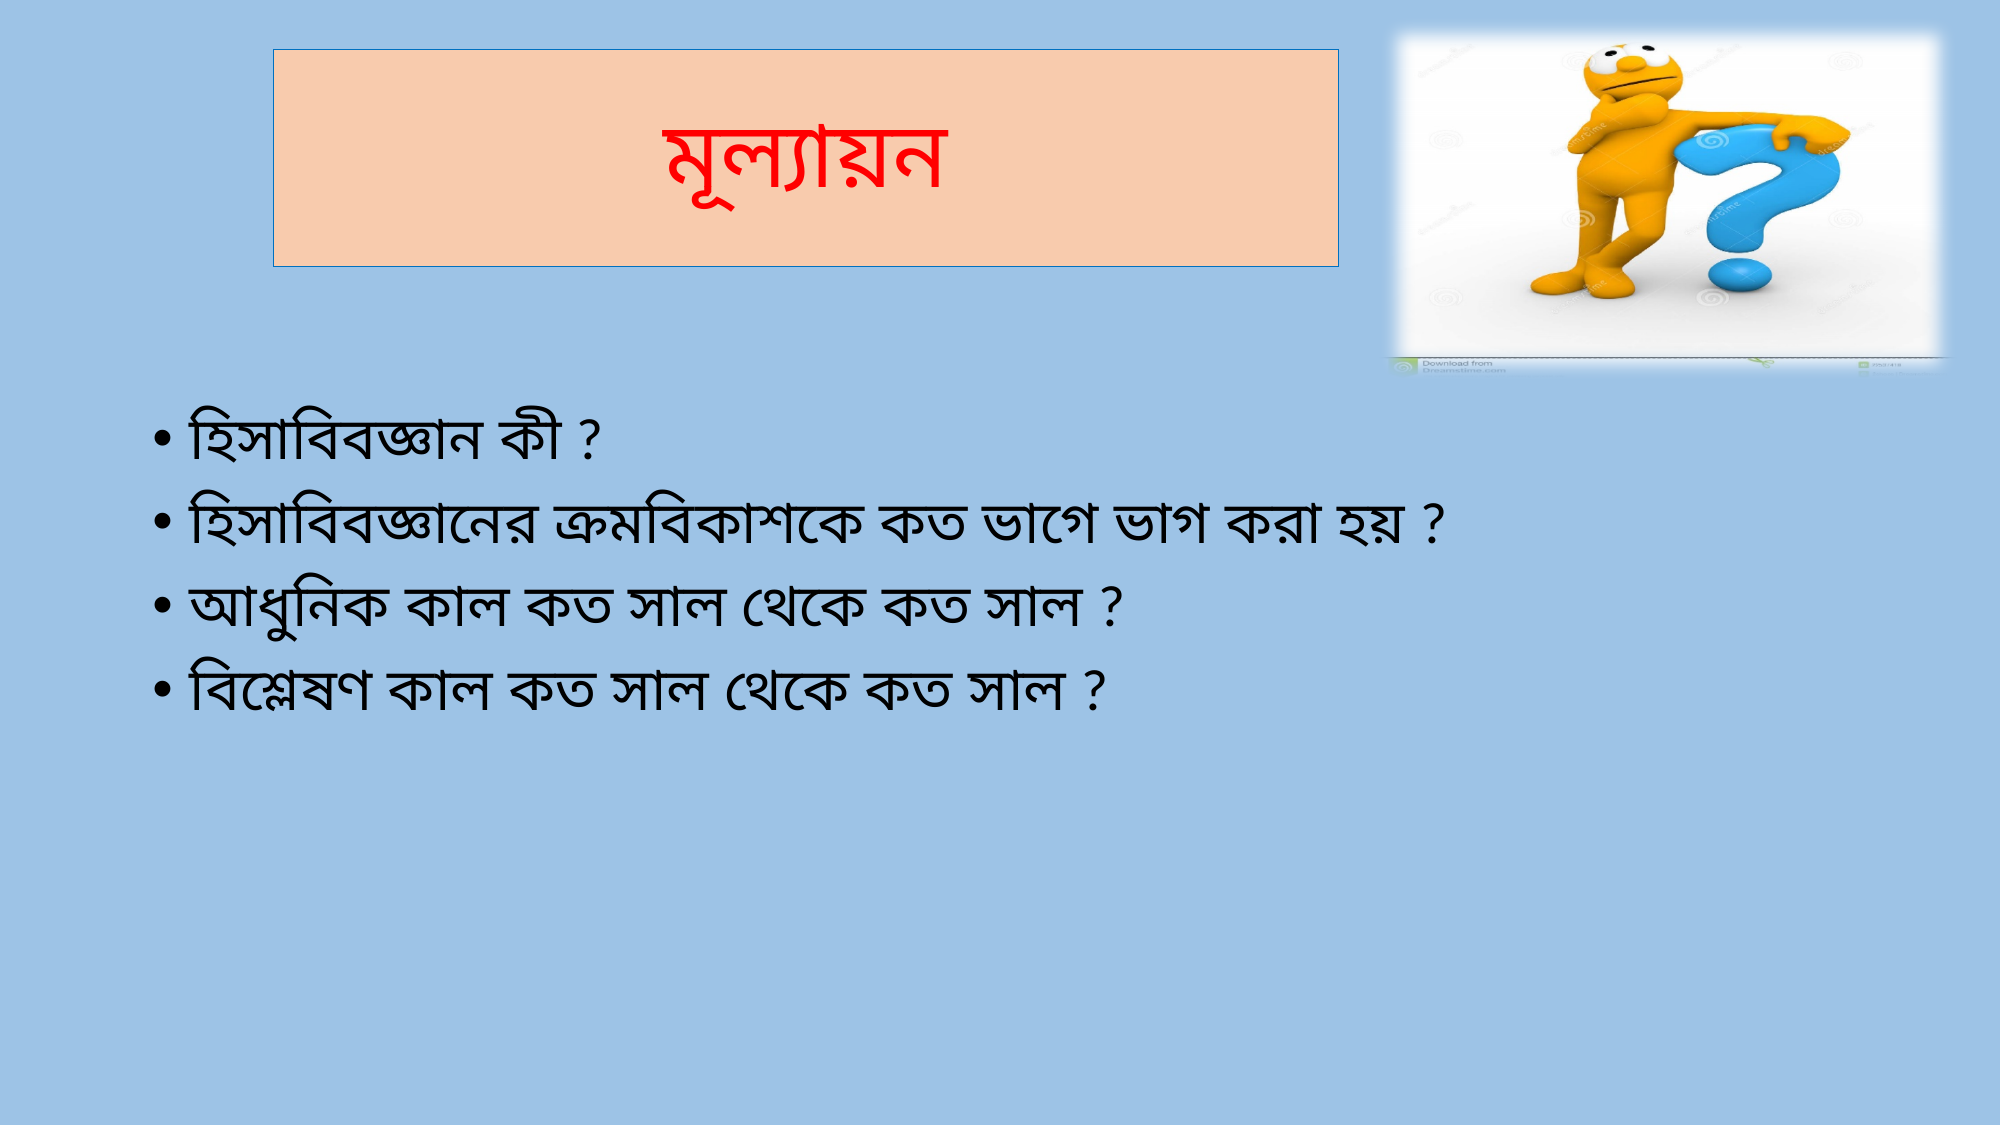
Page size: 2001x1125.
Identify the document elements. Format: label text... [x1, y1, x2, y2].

title মূল্যায়ন [273, 49, 1339, 267]
picture [1379, 16, 1957, 381]
list হিসাবিবজ্ঞান কী ? হিসাবিবজ্ঞানের ক্রমবিকাশকে কত ভাগে ভাগ করা হয় ? আধুনিক কাল কত সাল থেকে কত সাল ? বিশ্লেষণ কাল কত সাল থেকে কত সাল ? [137, 401, 1863, 1014]
